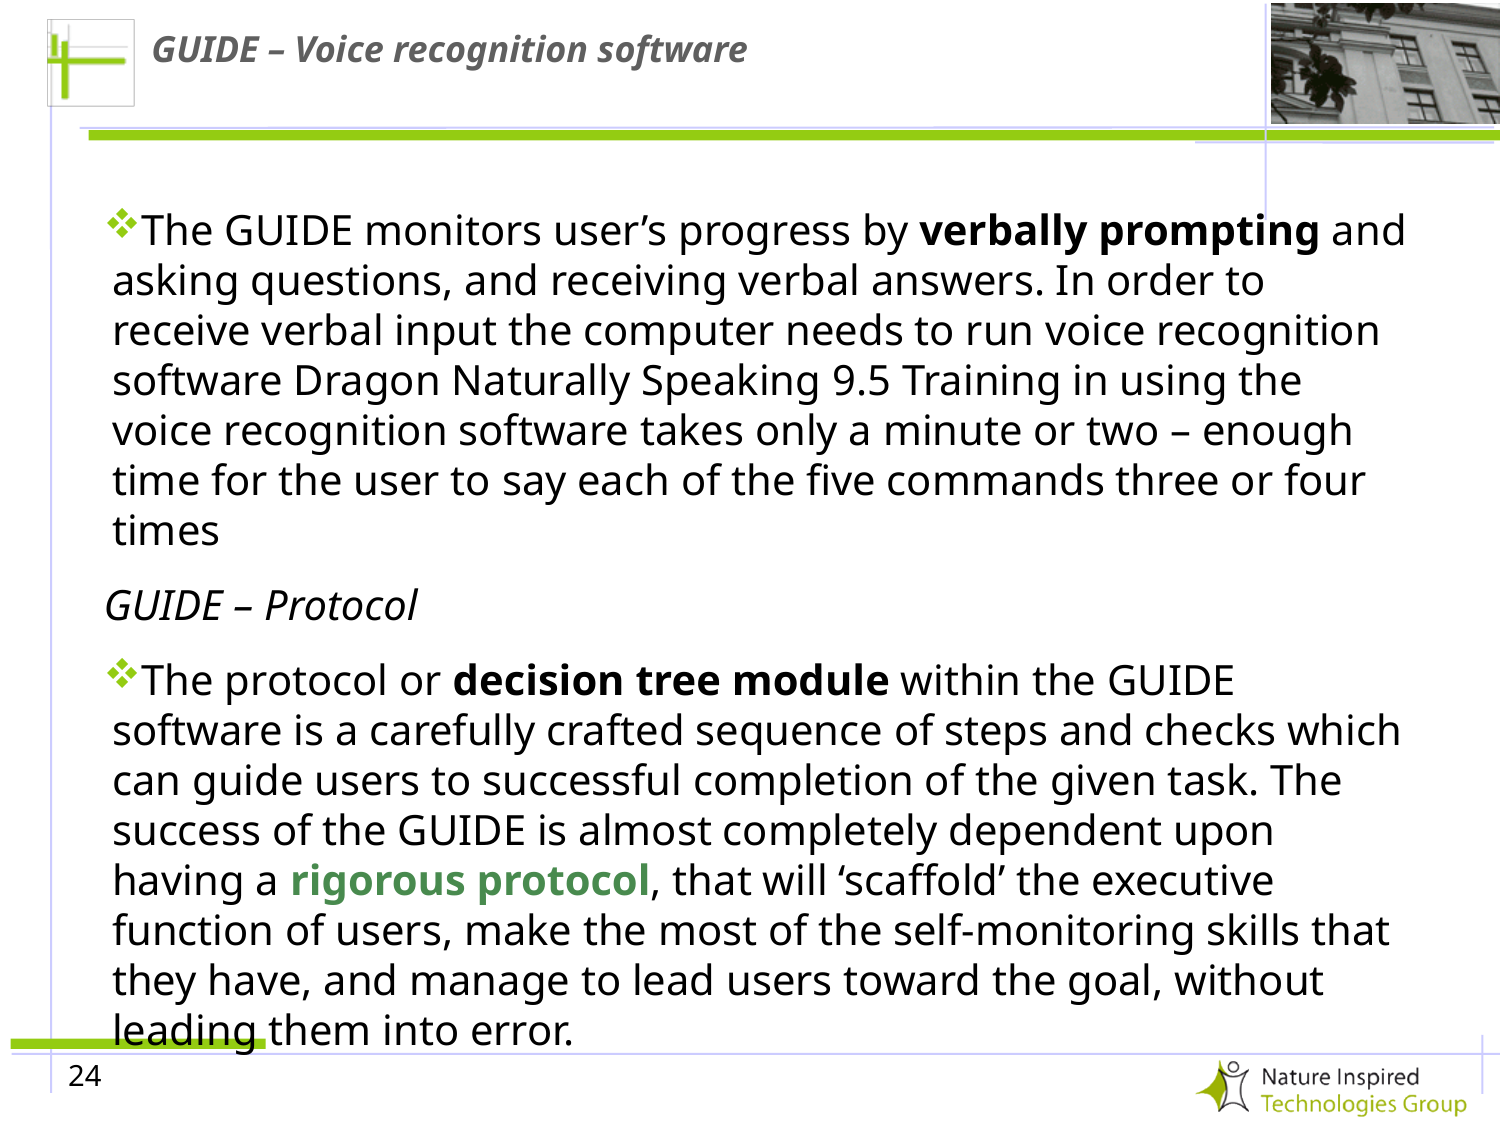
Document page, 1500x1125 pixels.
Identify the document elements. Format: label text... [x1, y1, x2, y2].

picture [1271, 3, 1500, 124]
picture [46, 18, 136, 108]
title GUIDE – Voice recognition software [136, 19, 1258, 121]
picture [1192, 1055, 1483, 1118]
list The GUIDE monitors user’s progress by verbally prompting and asking questions, and receiving verbal answers. In order to receive verbal input the computer needs to run voice recognition software Dragon Naturally Speaking 9.5 Training in using the voice recognition software takes only a minute or two – enough time for the user to say each of the five commands three or four times GUIDE – Protocol The protocol or decision tree module within the GUIDE software is a carefully crafted sequence of steps and checks which can guide users to successful completion of the given task. The success of the GUIDE is almost completely dependent upon having a rigorous protocol, that will ‘scaffold’ the executive function of users, make the most of the self-monitoring skills that they have, and manage to lead users toward the goal, without leading them into error. [41, 196, 1425, 1000]
